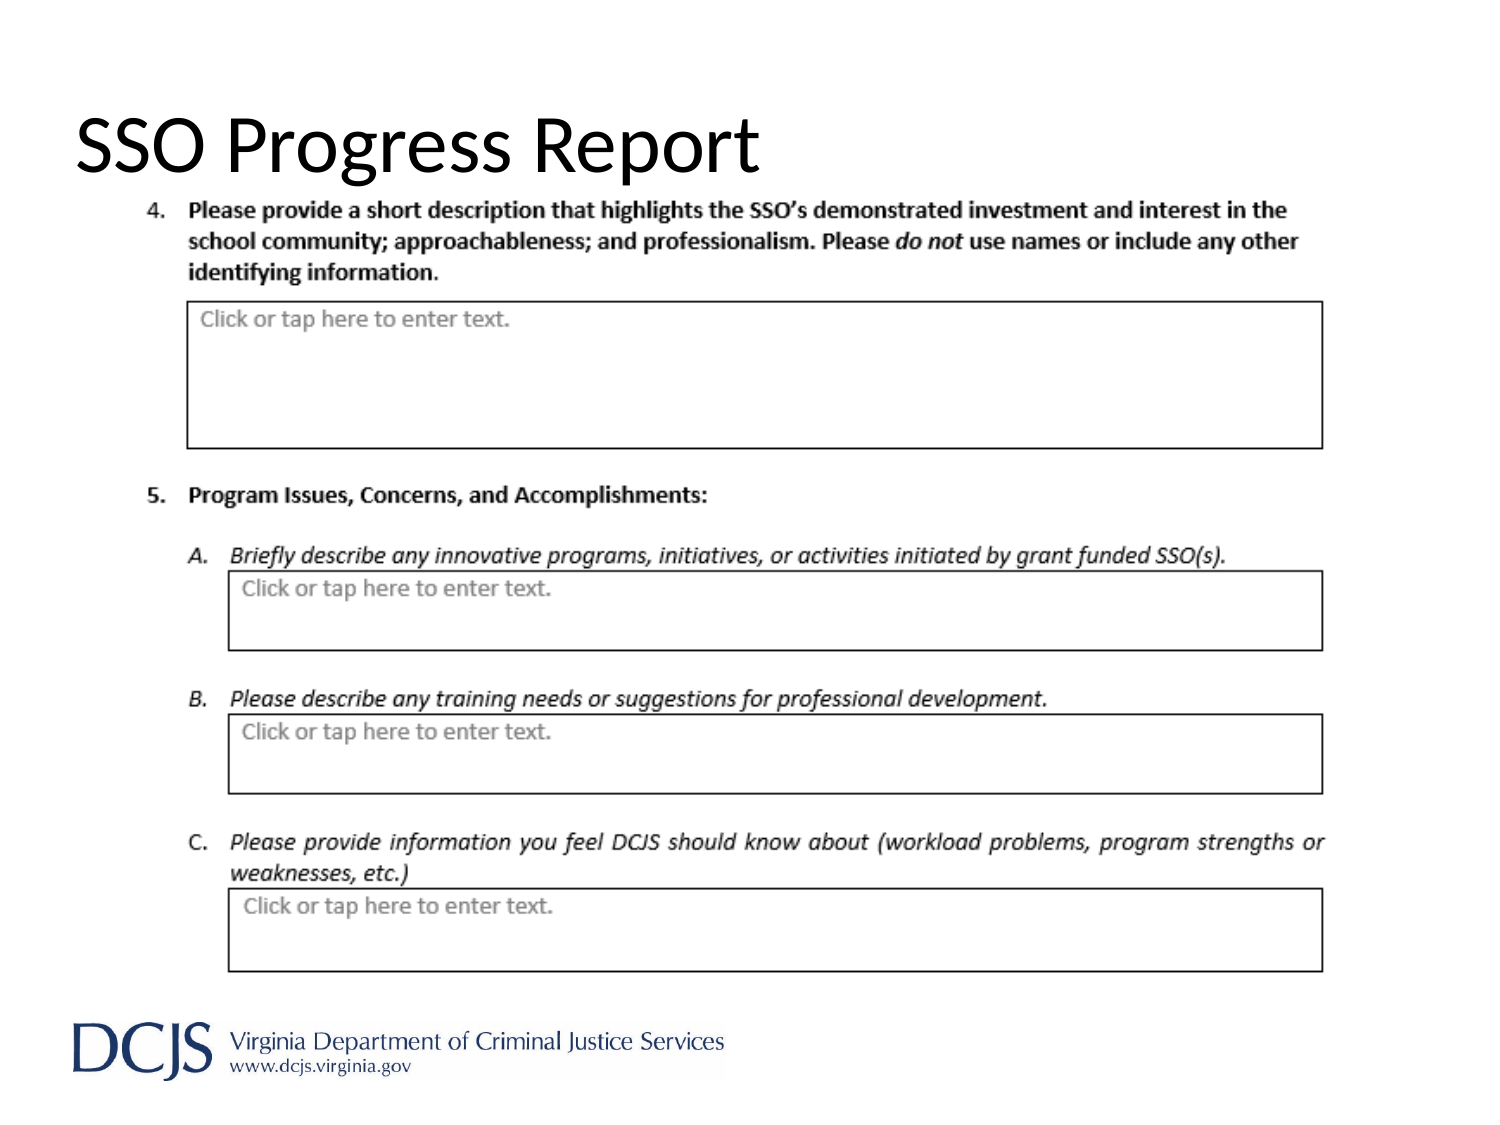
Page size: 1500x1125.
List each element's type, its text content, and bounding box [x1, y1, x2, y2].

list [135, 189, 1365, 1009]
picture [73, 1022, 726, 1081]
title SSO Progress Report [75, 59, 1425, 231]
